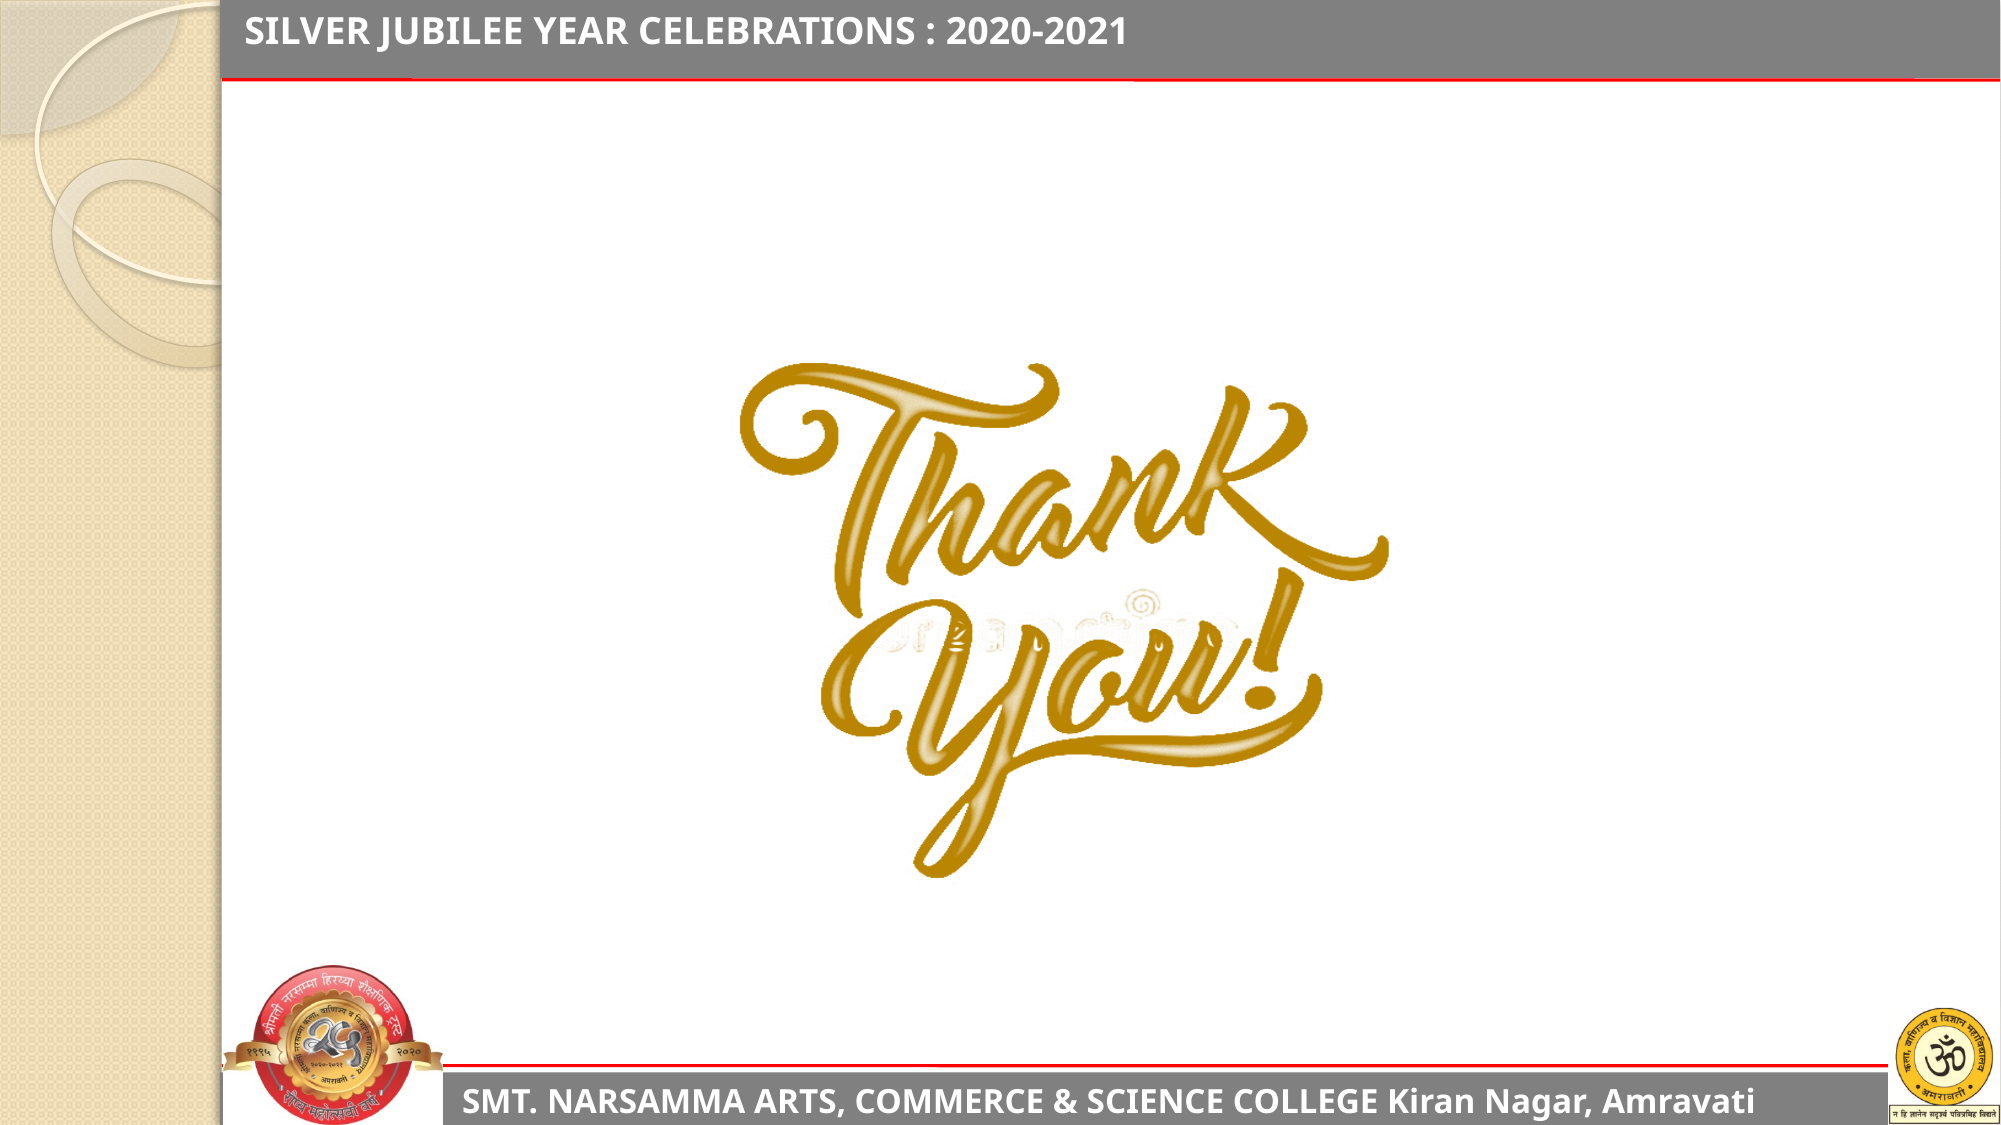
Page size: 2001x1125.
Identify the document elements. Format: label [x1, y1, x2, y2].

picture [223, 965, 443, 1125]
picture [1888, 1007, 2001, 1125]
picture [573, 195, 1557, 1046]
